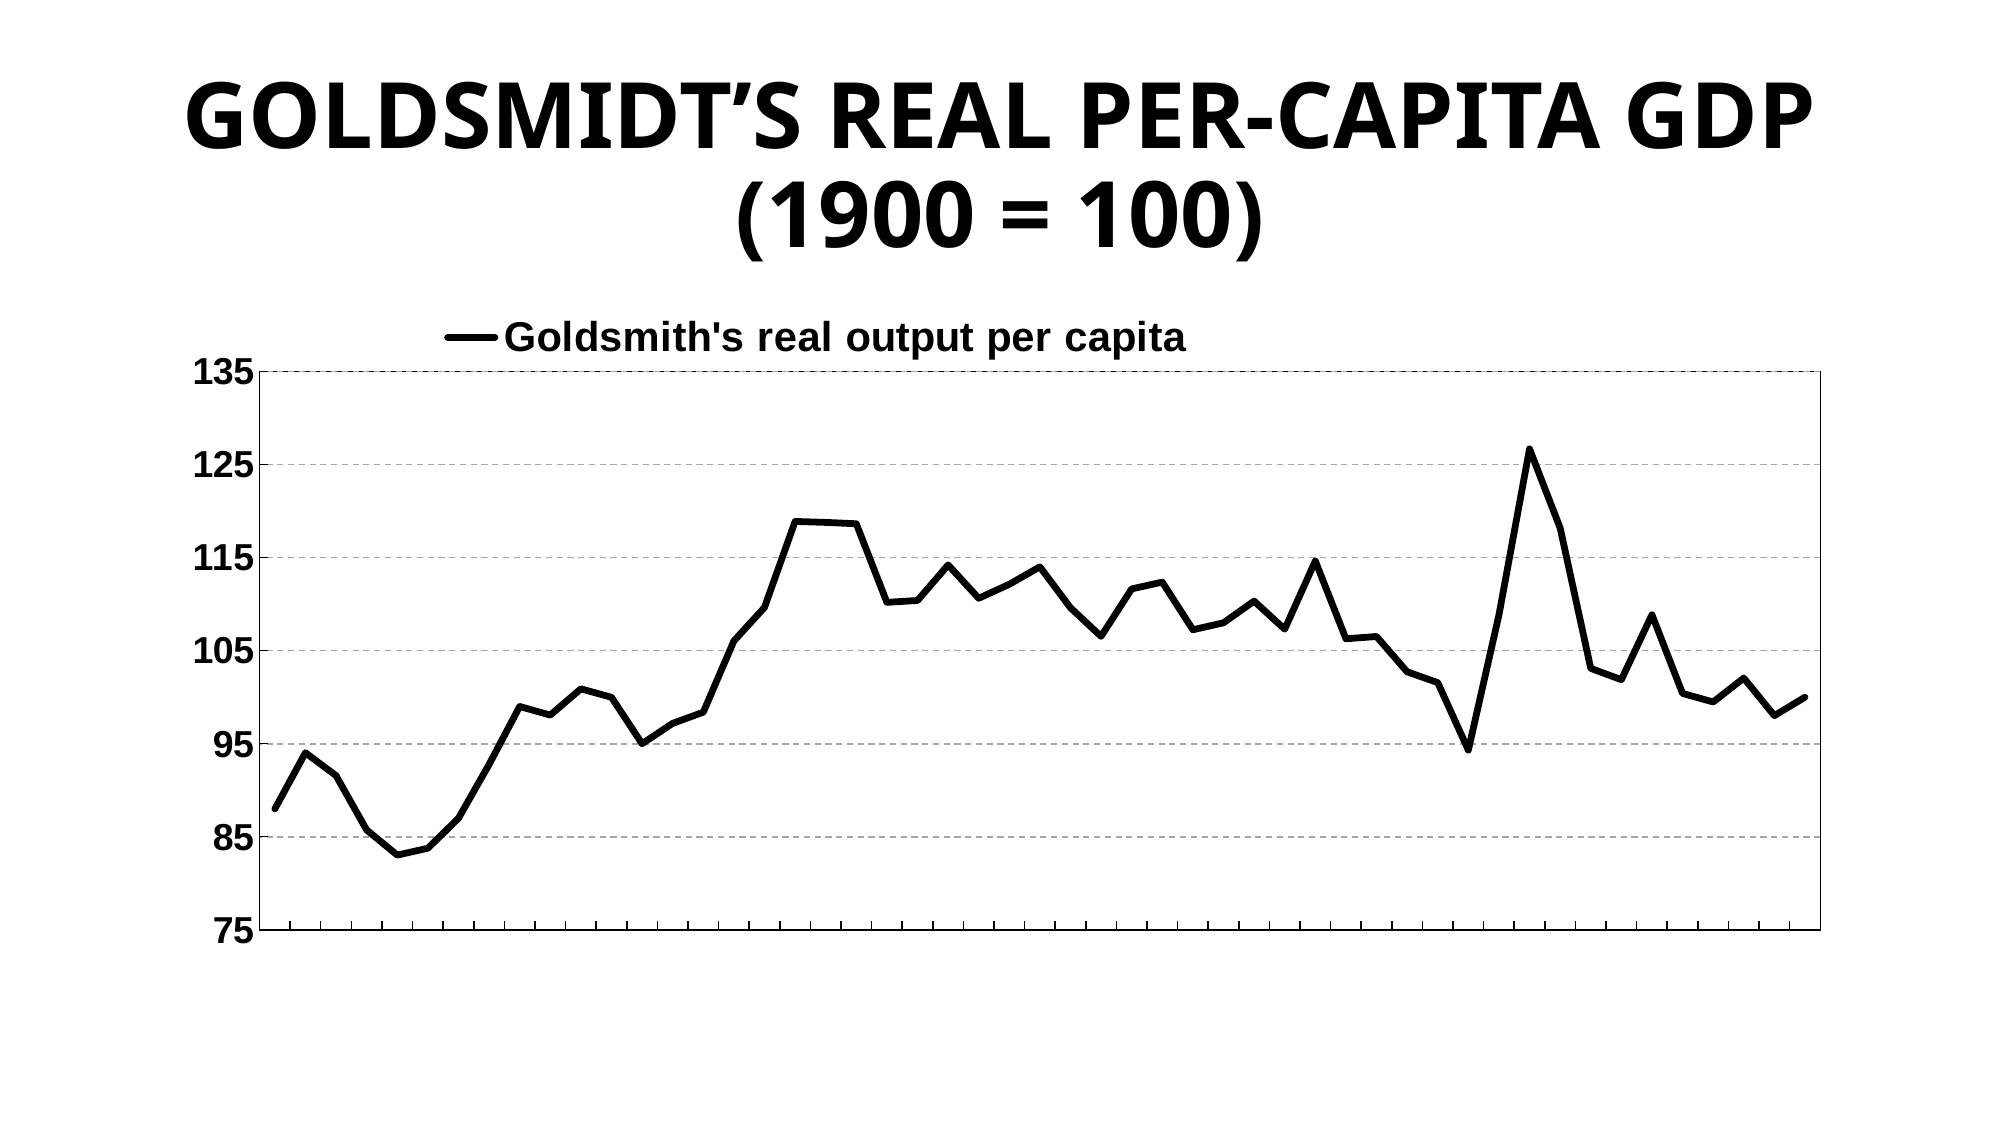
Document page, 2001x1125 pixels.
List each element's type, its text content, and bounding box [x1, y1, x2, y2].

title GOLDSMIDT’S REAL PER-CAPITA GDP (1900 = 100) [137, 59, 1863, 278]
chart [137, 299, 1863, 1014]
